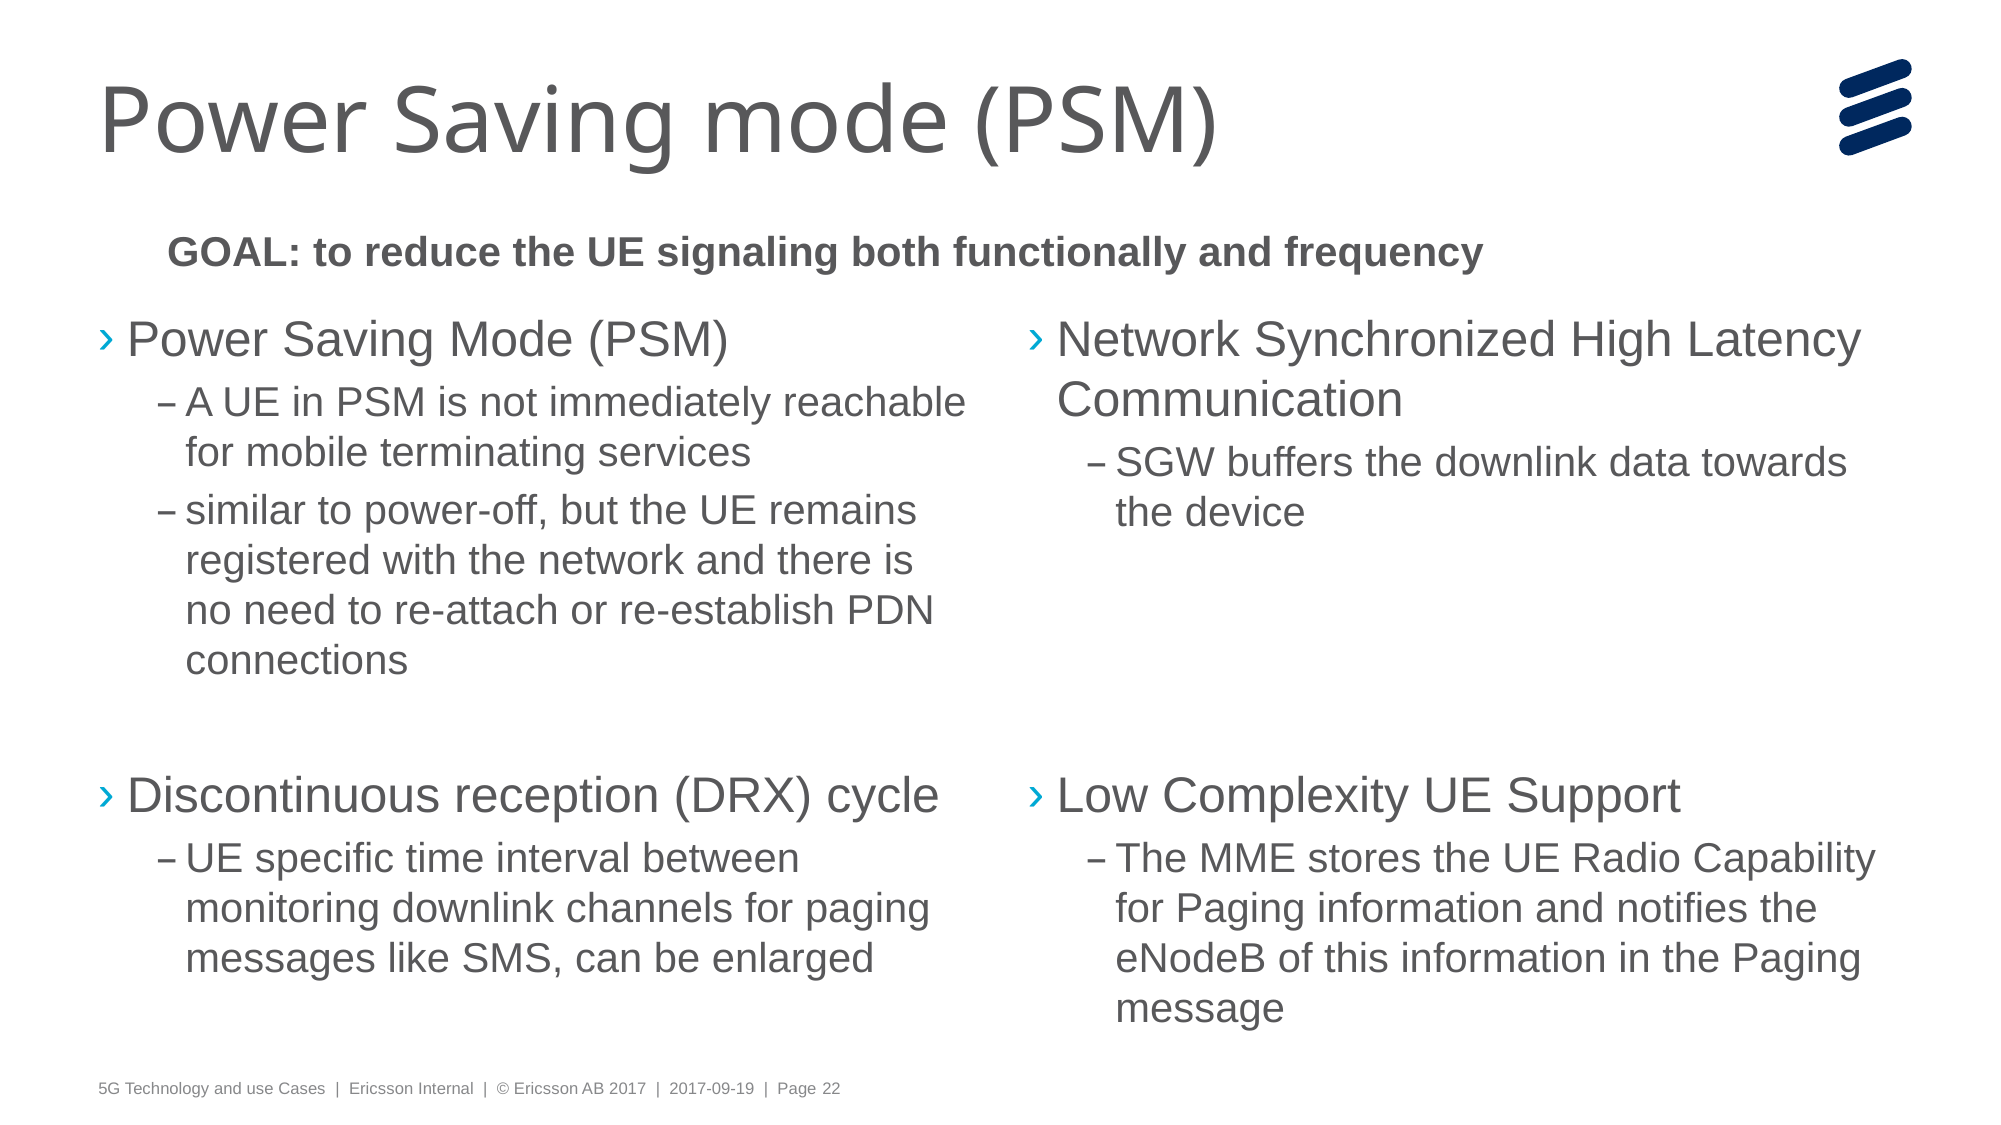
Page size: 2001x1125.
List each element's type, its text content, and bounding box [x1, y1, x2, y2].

list Discontinuous reception (DRX) cycle UE specific time interval between monitoring downlink channels for paging messages like SMS, can be enlarged [85, 762, 983, 1103]
title Power Saving mode (PSM) [85, 39, 1726, 218]
text_box GOAL: to reduce the UE signaling both functionally and frequency [152, 217, 1500, 283]
list Network Synchronized High Latency Communication SGW buffers the downlink data towards the device [1015, 306, 1914, 646]
list Power Saving Mode (PSM) A UE in PSM is not immediately reachable for mobile terminating services similar to power-off, but the UE remains registered with the network and there is no need to re-attach or re-establish PDN connections [85, 306, 983, 646]
list Low Complexity UE Support The MME stores the UE Radio Capability for Paging information and notifies the eNodeB of this information in the Paging message [1015, 762, 1914, 1103]
